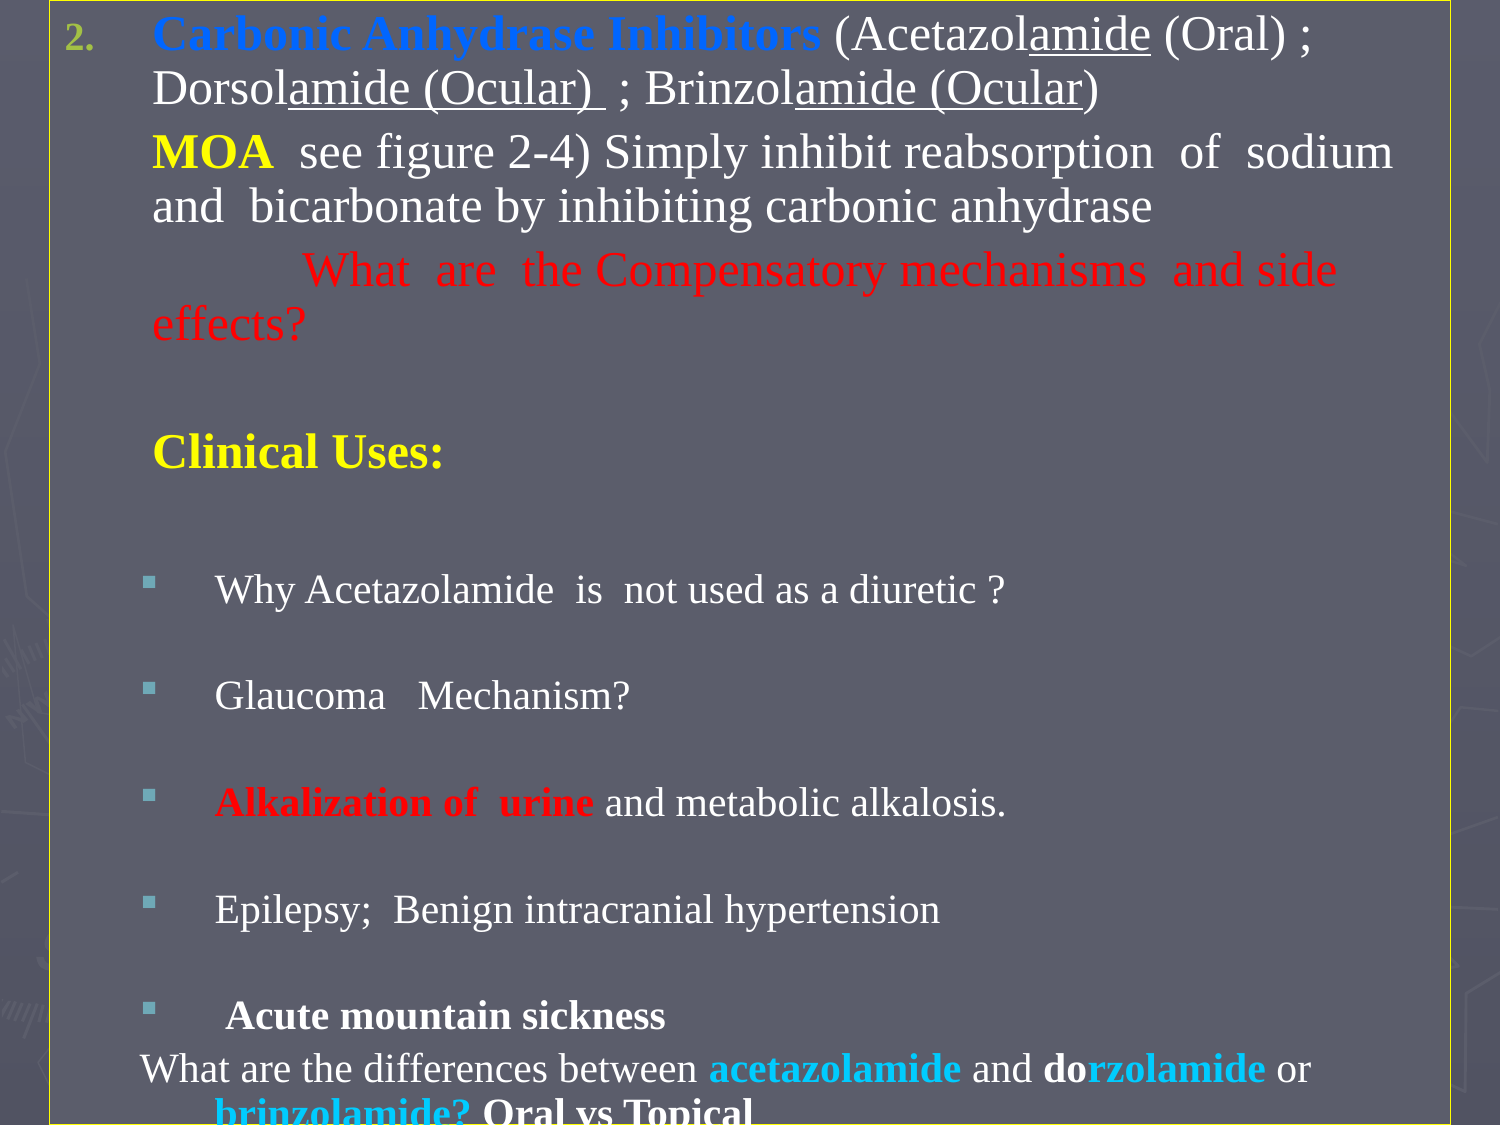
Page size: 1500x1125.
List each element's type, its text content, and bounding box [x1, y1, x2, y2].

list Carbonic Anhydrase Inhibitors (Acetazolamide (Oral) ; Dorsolamide (Ocular) ; Brinzolamide (Ocular) MOA see figure 2-4) Simply inhibit reabsorption of sodium and bicarbonate by inhibiting carbonic anhydrase What are the Compensatory mechanisms and side effects? Clinical Uses: Why Acetazolamide is not used as a diuretic ? Glaucoma Mechanism? Alkalization of urine and metabolic alkalosis. Epilepsy; Benign intracranial hypertension Acute mountain sickness What are the differences between acetazolamide and dorzolamide or brinzolamide? Oral vs Topical [49, 0, 1451, 1125]
